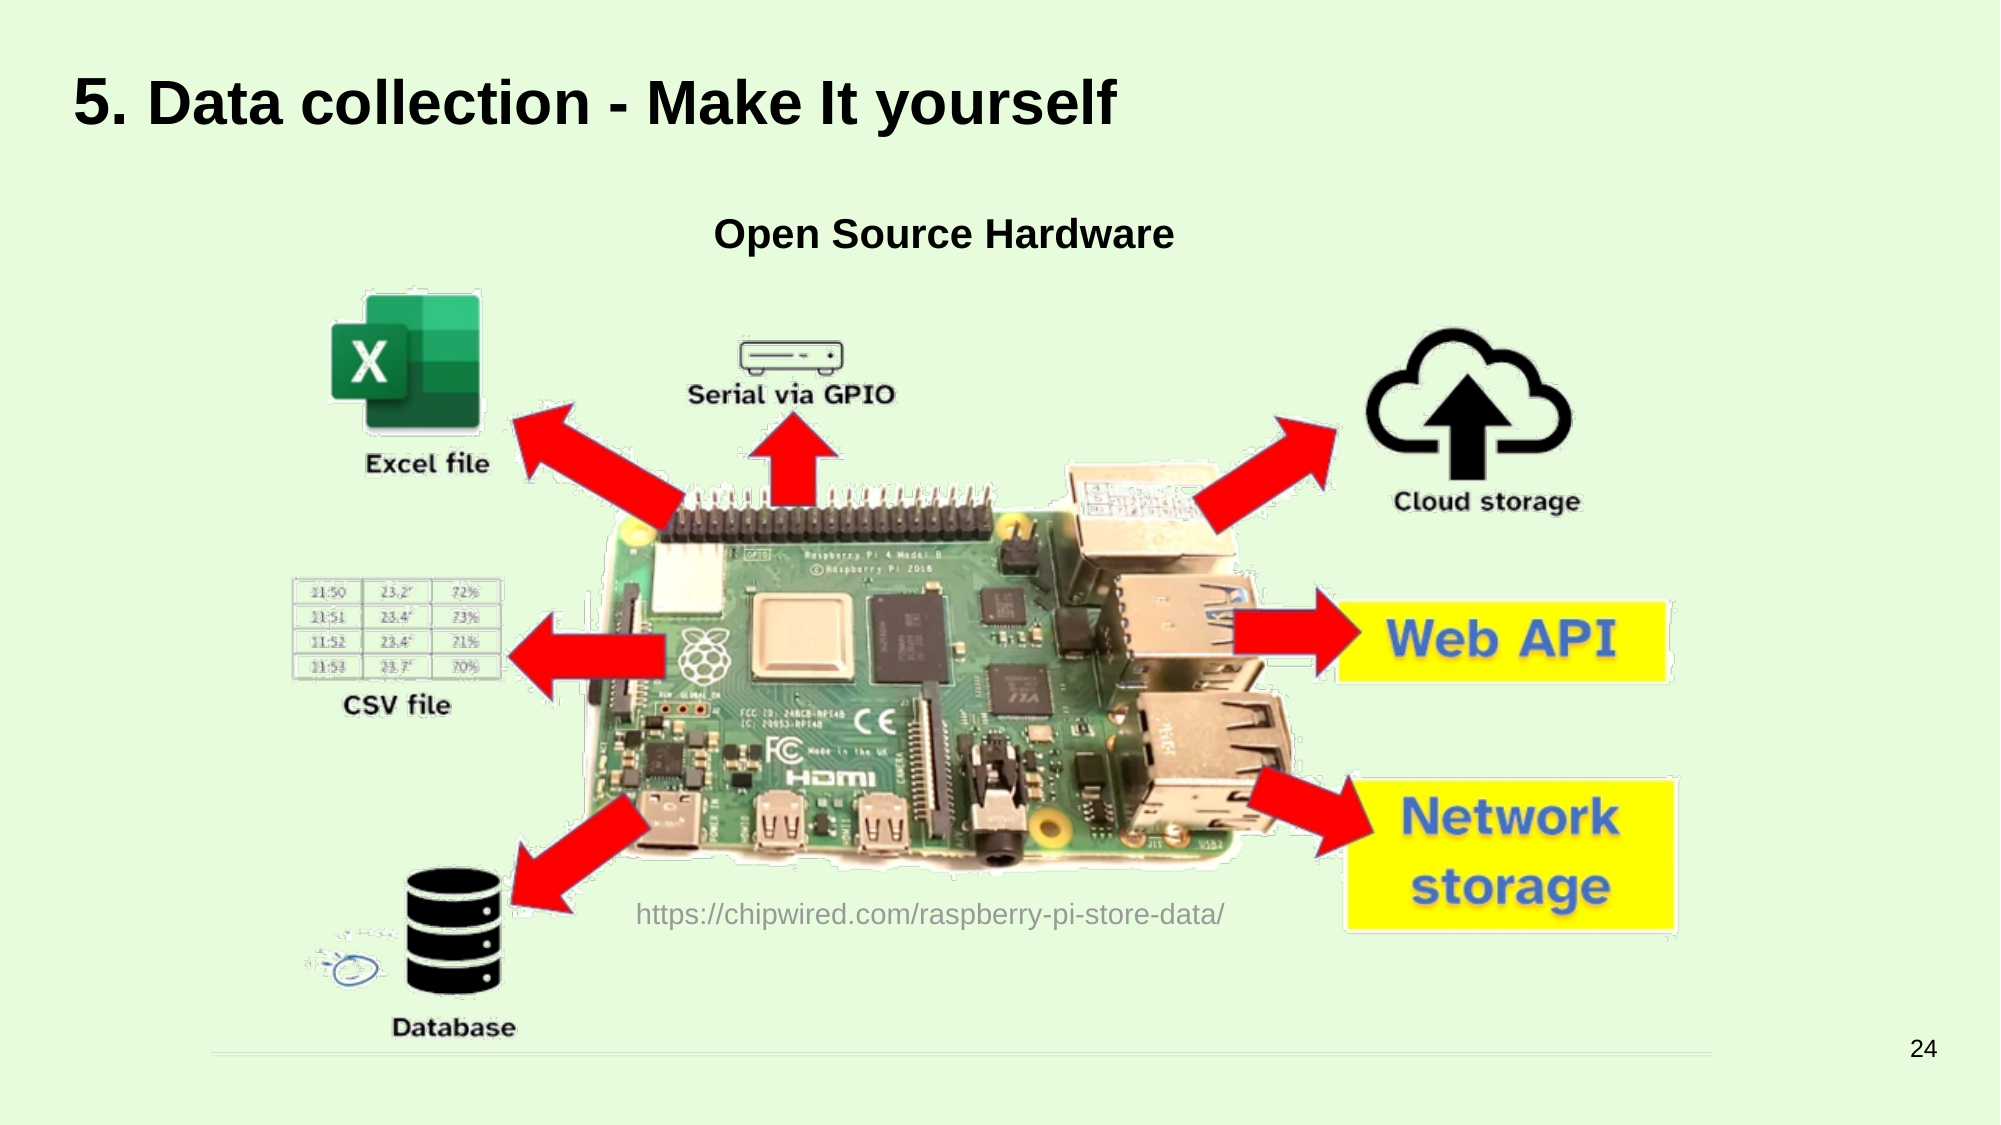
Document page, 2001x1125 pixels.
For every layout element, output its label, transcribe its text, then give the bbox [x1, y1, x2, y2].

picture [211, 272, 1713, 1064]
title 5. Data collection - Make It yourself [50, 50, 1839, 169]
text_box Open Source Hardware [569, 192, 1320, 271]
slide_number ‹#› [1838, 1023, 1950, 1073]
